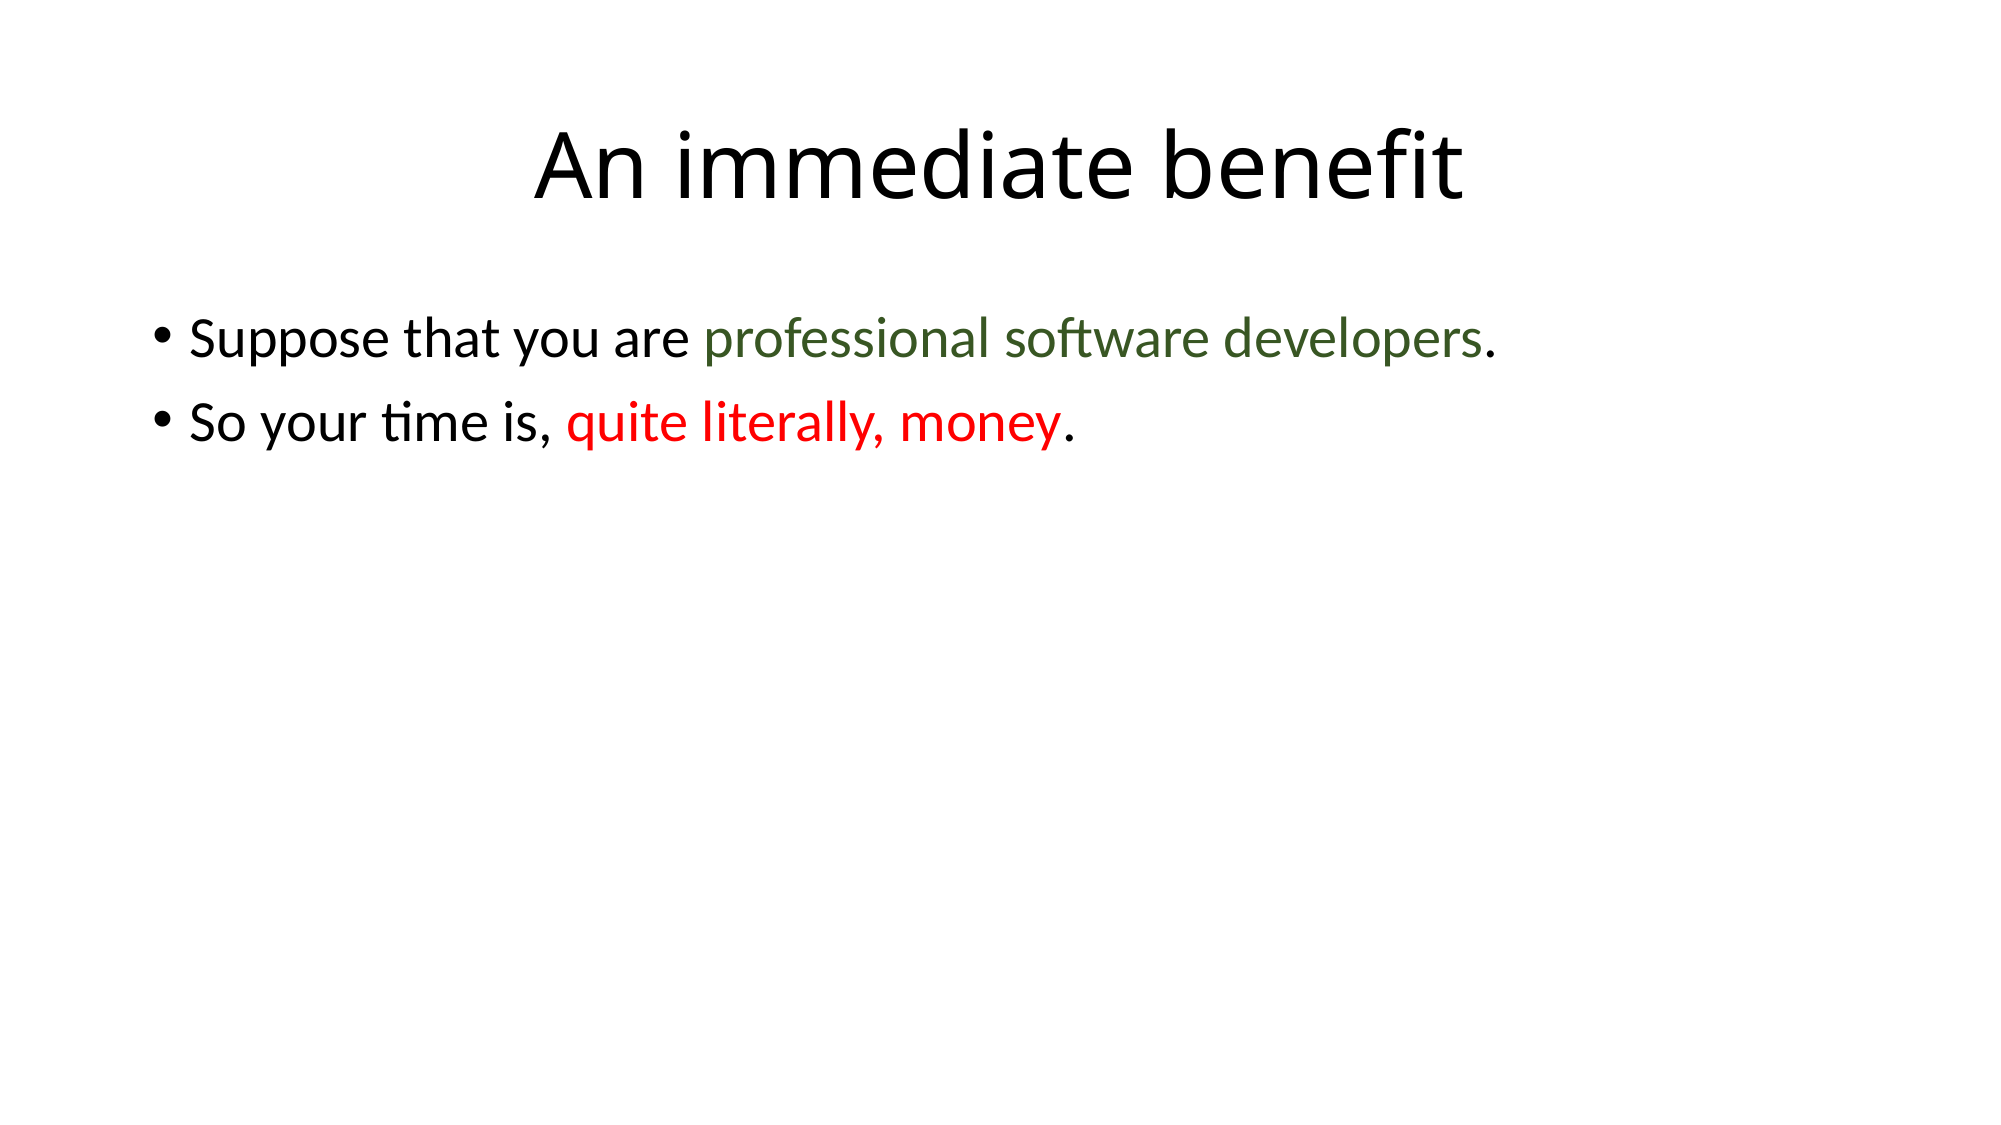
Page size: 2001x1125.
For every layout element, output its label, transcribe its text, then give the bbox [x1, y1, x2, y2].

list Suppose that you are professional software developers. So your time is, quite literally, money. [137, 299, 1863, 1014]
title An immediate benefit [137, 59, 1863, 278]
